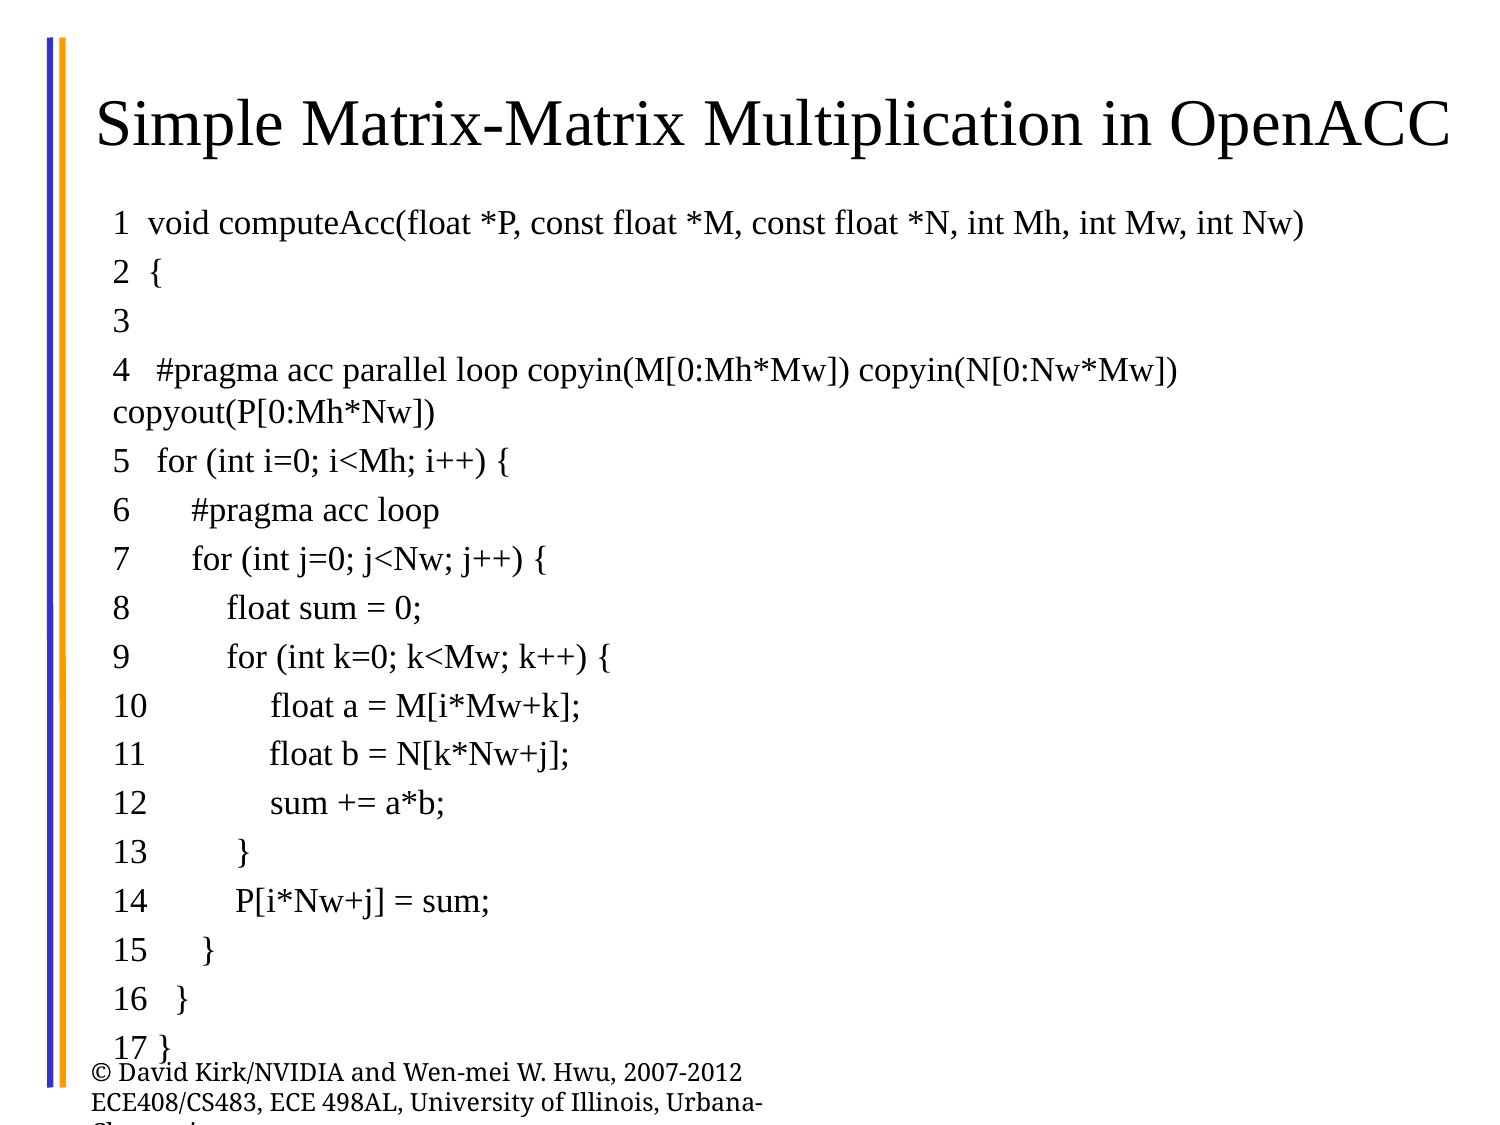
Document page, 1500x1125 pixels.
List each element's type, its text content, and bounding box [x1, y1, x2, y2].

list 1 void computeAcc(float *P, const float *M, const float *N, int Mh, int Mw, int Nw) 2 { 3 4 #pragma acc parallel loop copyin(M[0:Mh*Mw]) copyin(N[0:Nw*Mw]) copyout(P[0:Mh*Nw]) 5 for (int i=0; i<Mh; i++) { 6 #pragma acc loop 7 for (int j=0; j<Nw; j++) { 8 float sum = 0; 9 for (int k=0; k<Mw; k++) { 10 float a = M[i*Mw+k]; 11 float b = N[k*Nw+j]; 12 sum += a*b; 13 } 14 P[i*Nw+j] = sum; 15 } 16 } 17 } [112, 200, 1488, 1075]
title Simple Matrix-Matrix Multiplication in OpenACC [75, 24, 1475, 213]
